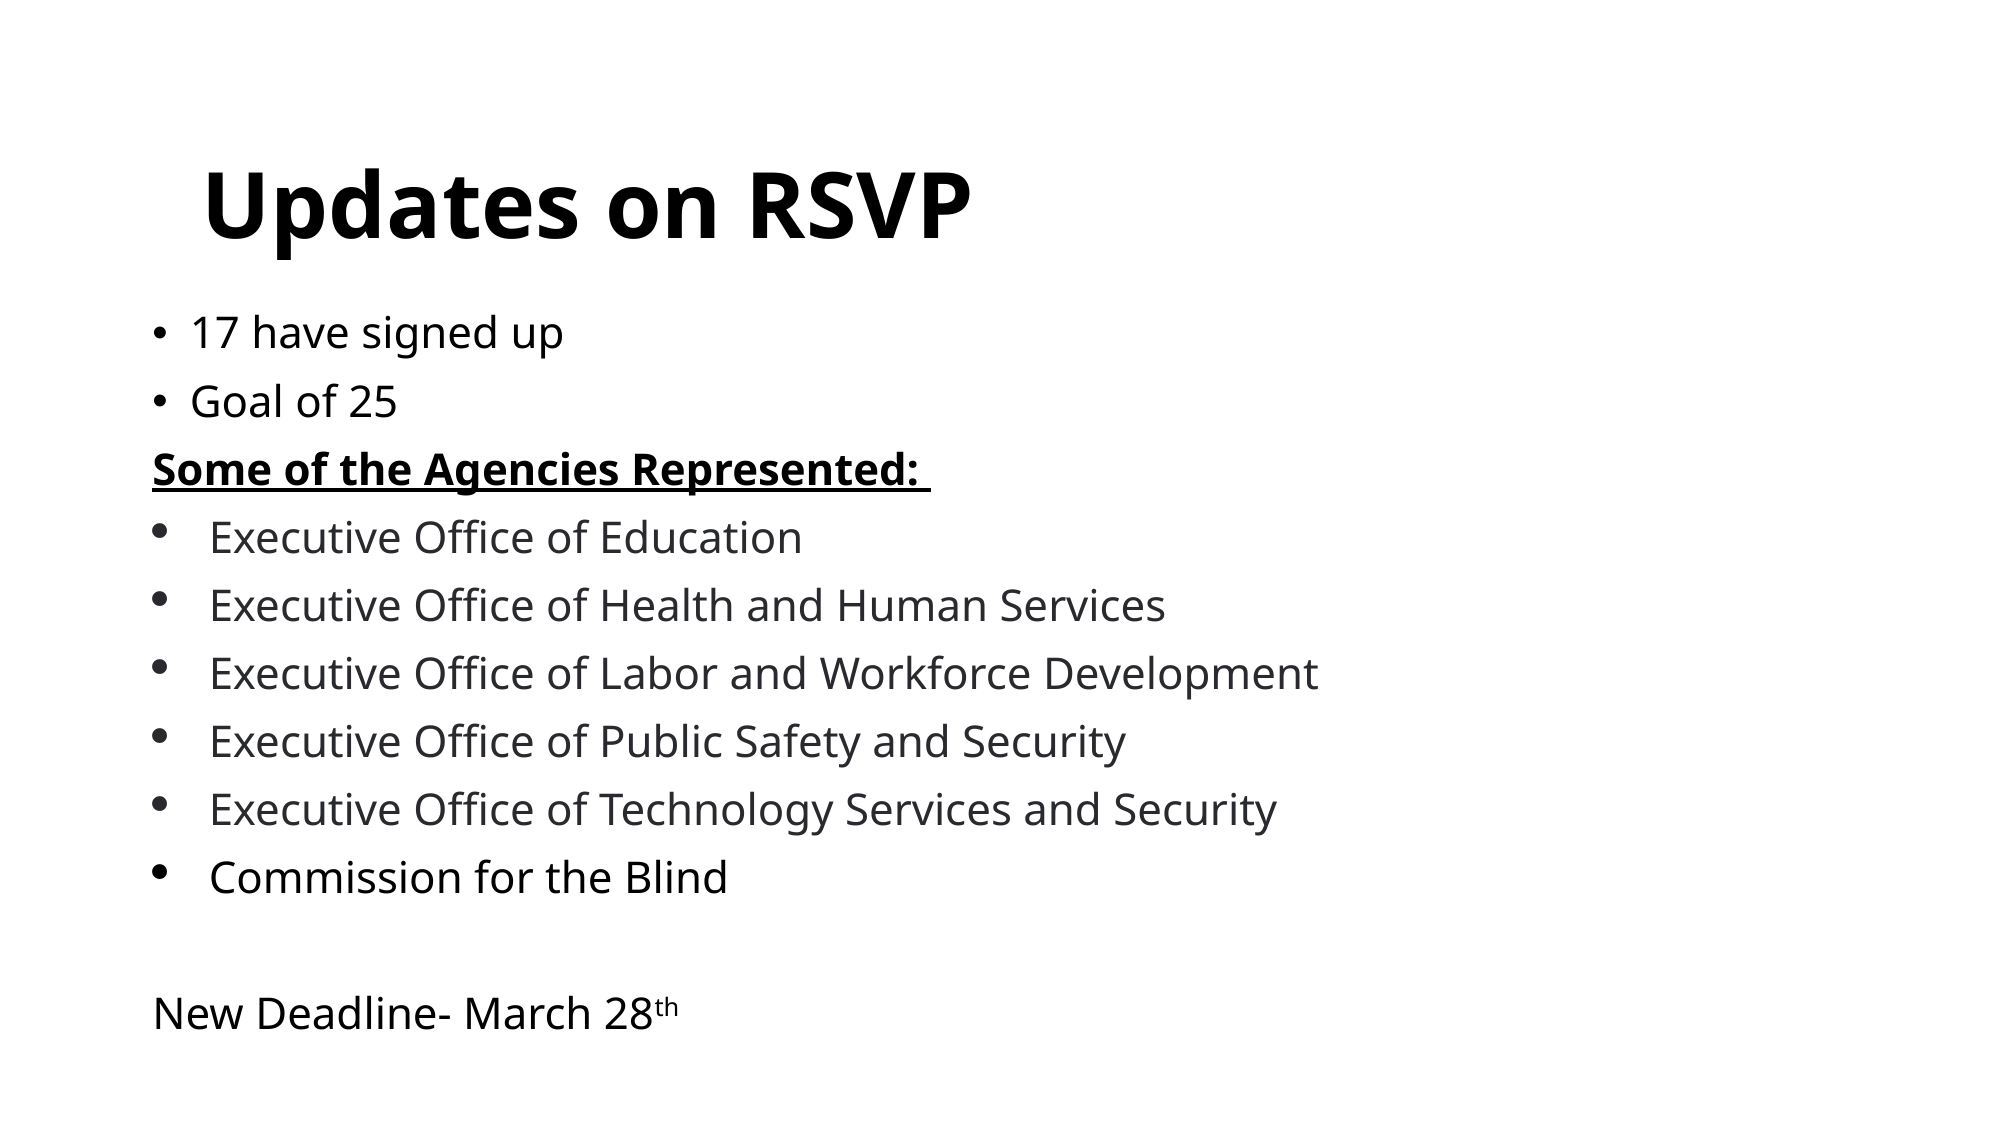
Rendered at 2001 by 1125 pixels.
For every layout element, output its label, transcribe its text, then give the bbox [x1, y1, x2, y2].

title Updates on RSVP [186, 99, 1728, 303]
list 17 have signed up Goal of 25 Some of the Agencies Represented: Executive Office of Education Executive Office of Health and Human Services Executive Office of Labor and Workforce Development Executive Office of Public Safety and Security Executive Office of Technology Services and Security Commission for the Blind New Deadline- March 28th [137, 303, 1819, 1070]
